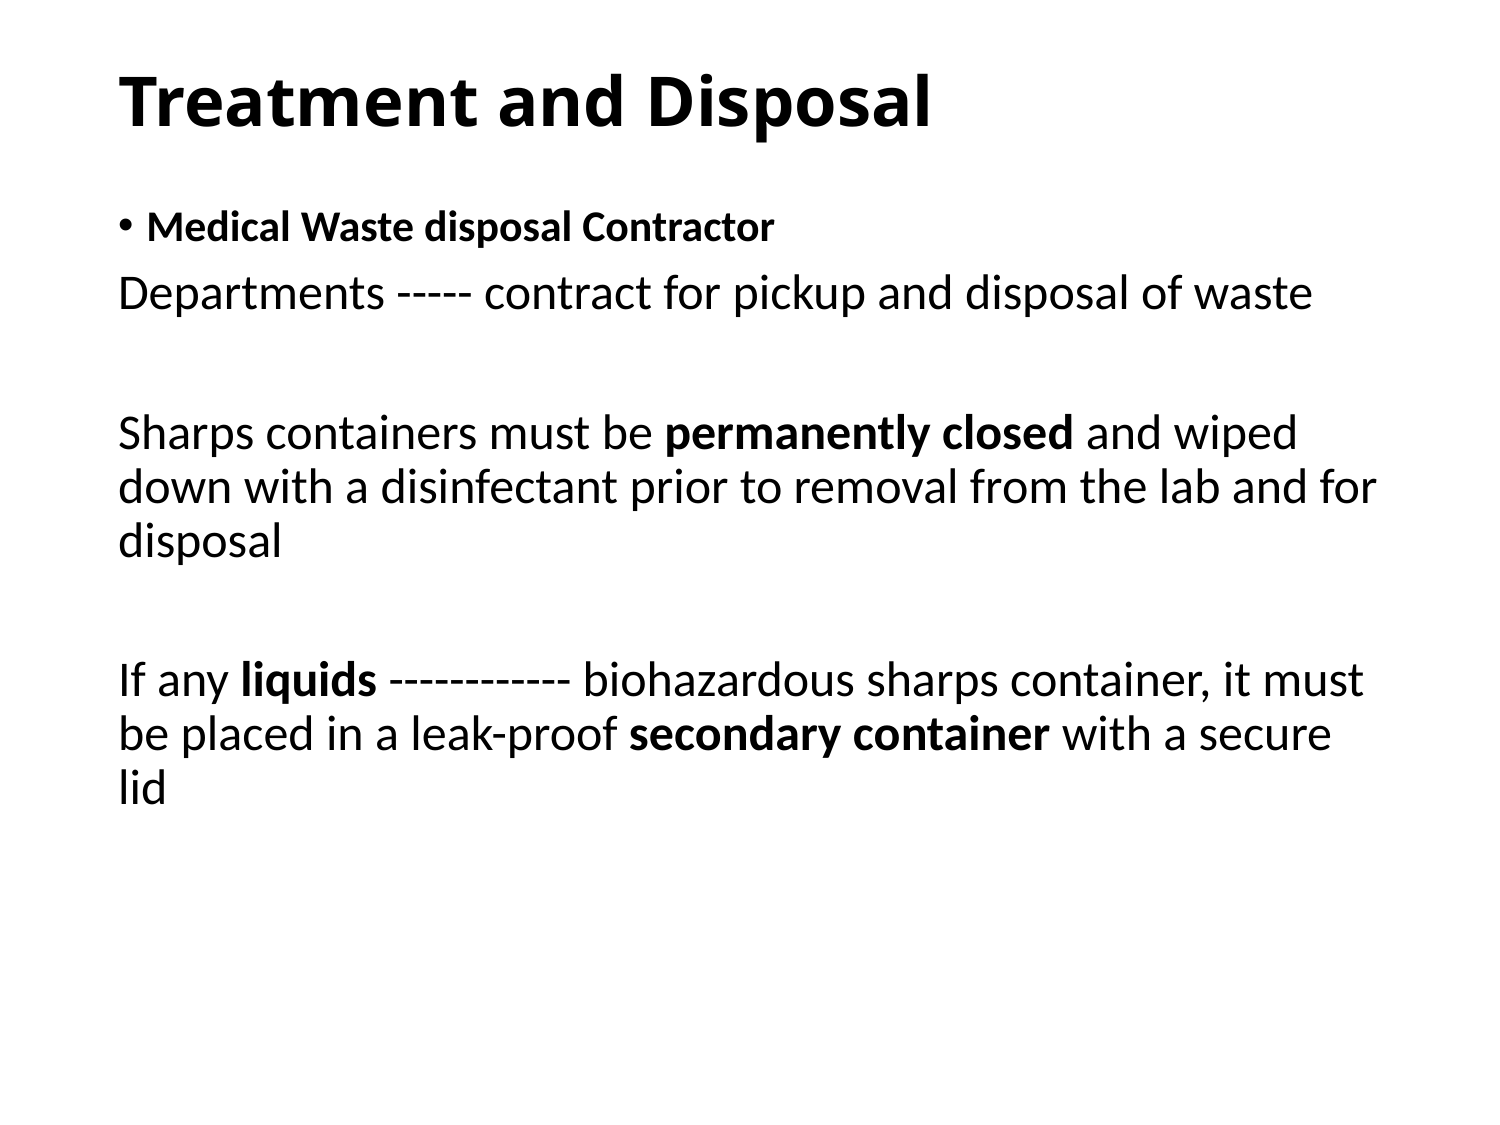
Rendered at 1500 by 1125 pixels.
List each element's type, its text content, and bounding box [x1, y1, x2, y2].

title Treatment and Disposal [103, 59, 1397, 196]
list Medical Waste disposal Contractor Departments ----- contract for pickup and disposal of waste Sharps containers must be permanently closed and wiped down with a disinfectant prior to removal from the lab and for disposal If any liquids ------------ biohazardous sharps container, it must be placed in a leak-proof secondary container with a secure lid [103, 196, 1397, 1014]
